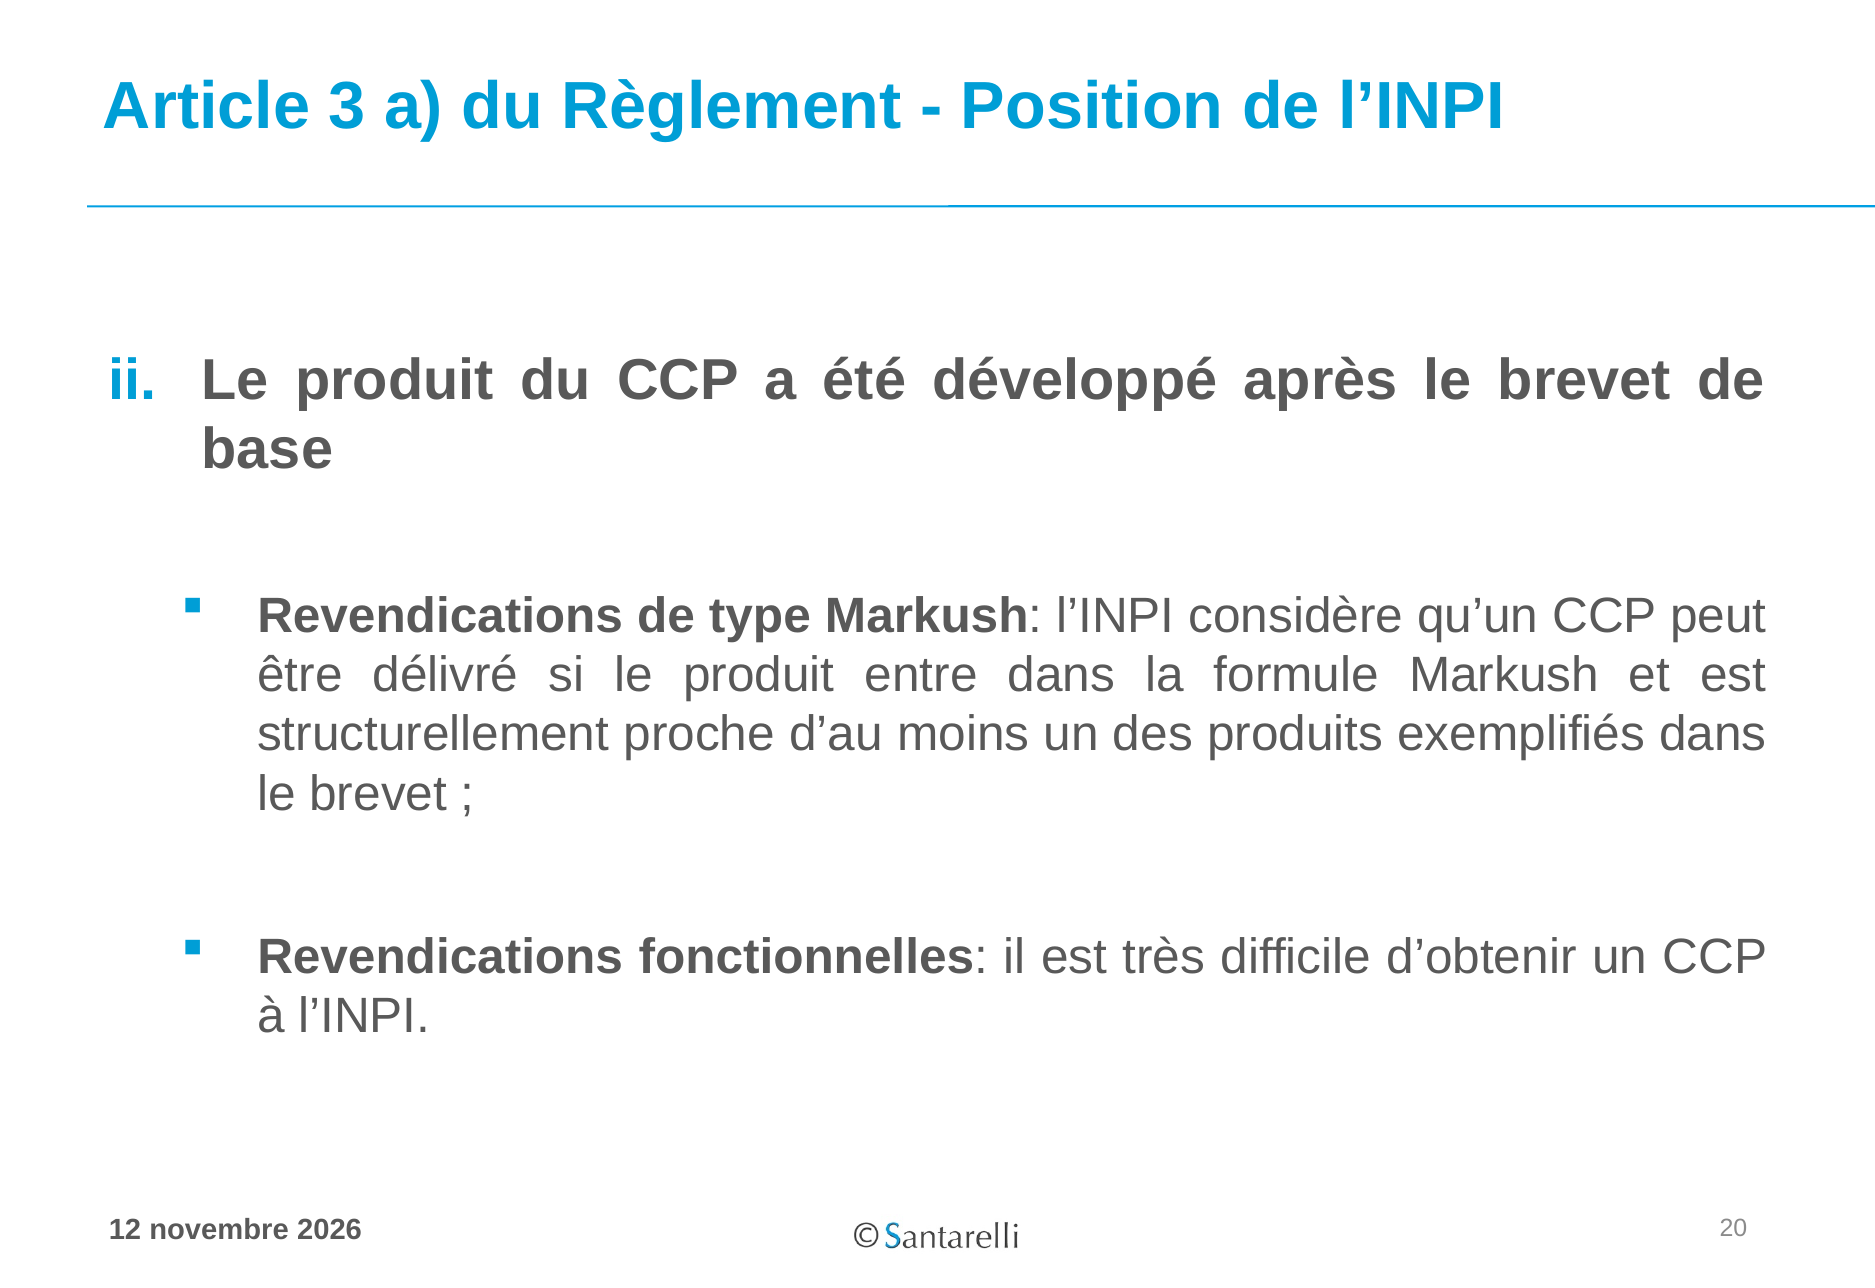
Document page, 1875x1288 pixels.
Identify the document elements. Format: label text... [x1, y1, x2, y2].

title Article 3 a) du Règlement - Position de l’INPI [87, 31, 1776, 174]
list Le produit du CCP a été développé après le brevet de base Revendications de type Markush: l’INPI considère qu’un CCP peut être délivré si le produit entre dans la formule Markush et est structurellement proche d’au moins un des produits exemplifiés dans le brevet ; Revendications fonctionnelles: il est très difficile d’obtenir un CCP à l’INPI. [93, 243, 1782, 1150]
slide_number 17 juin 2020 [93, 1193, 532, 1262]
slide_number 20 [1325, 1192, 1763, 1261]
picture [848, 1214, 1026, 1256]
